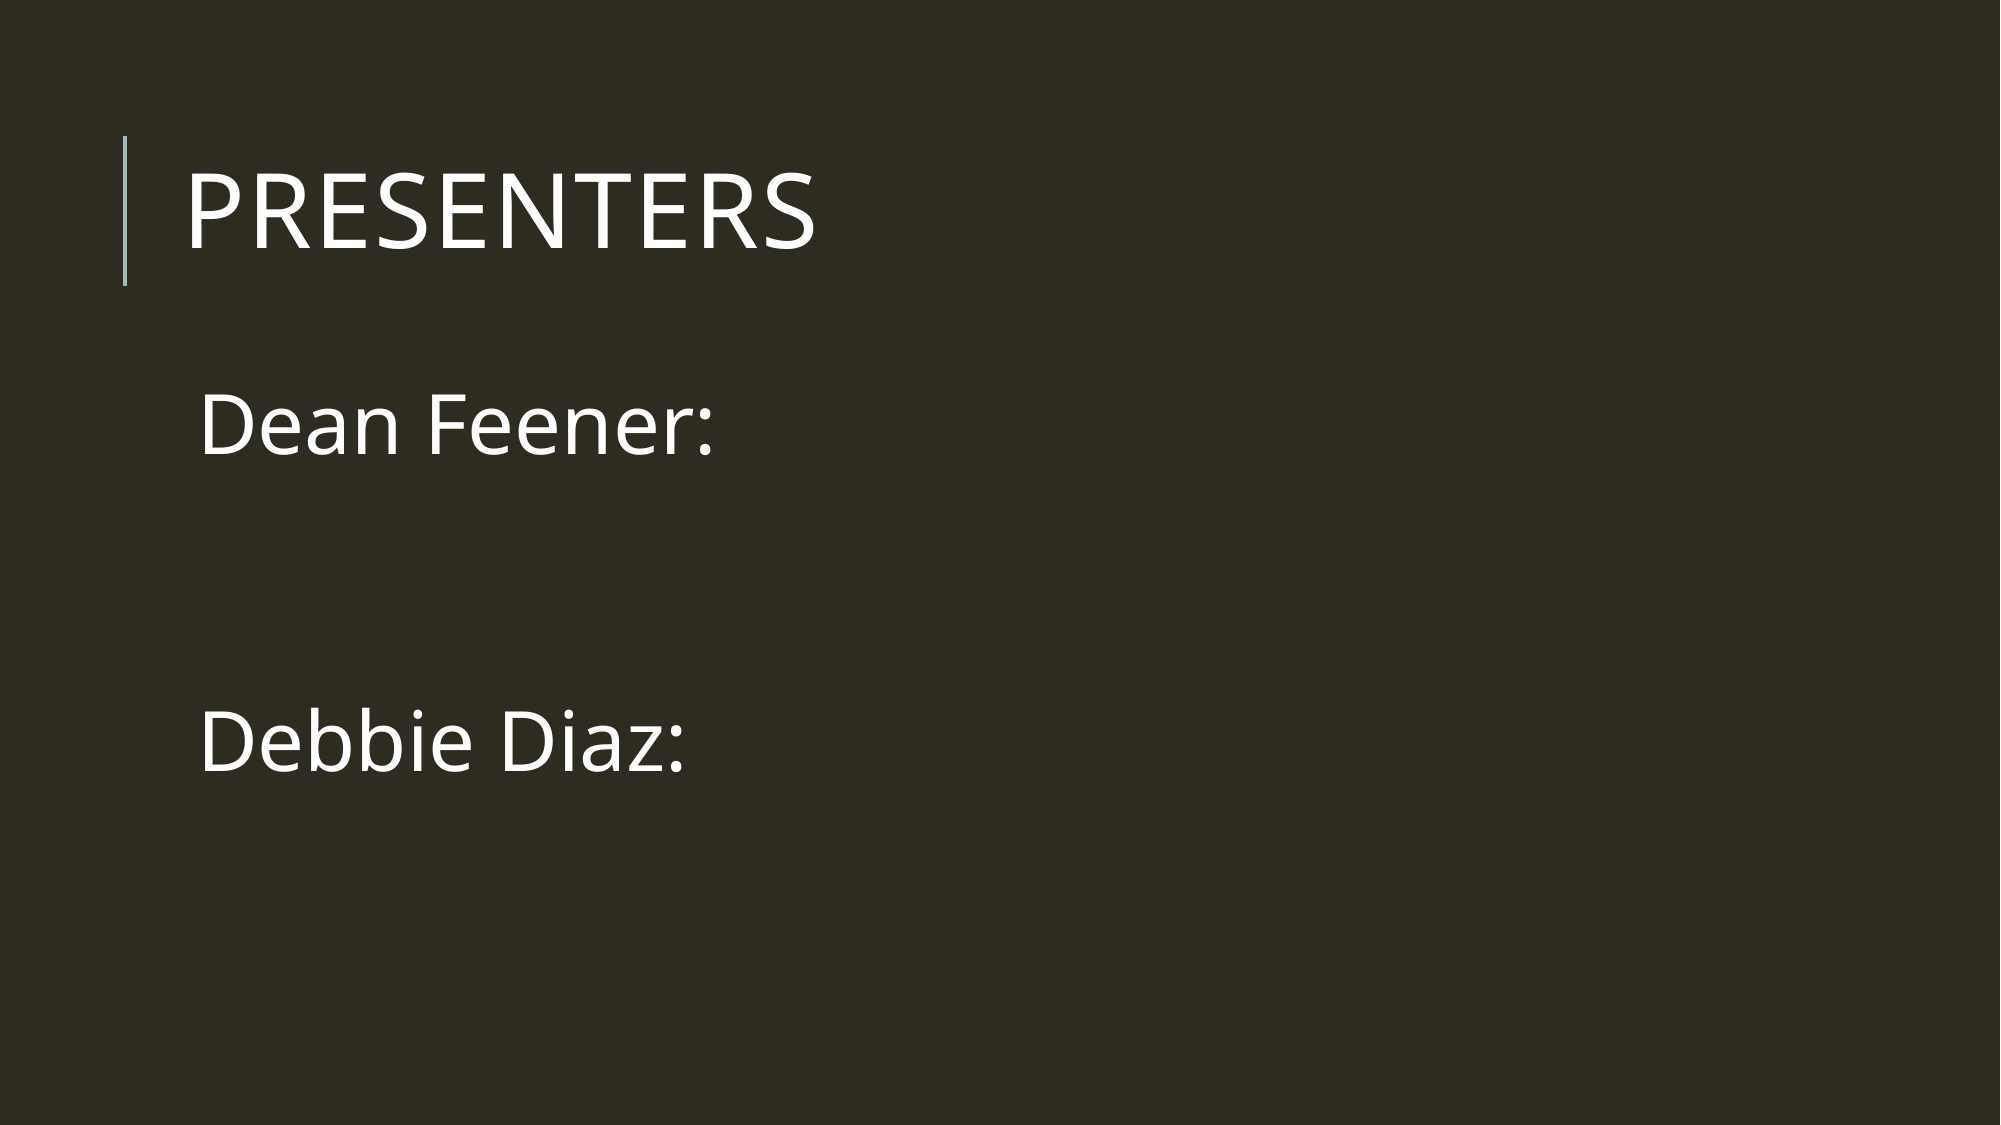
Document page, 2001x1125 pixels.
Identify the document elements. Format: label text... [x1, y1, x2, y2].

title Presenters [168, 96, 1763, 342]
list Dean Feener: Debbie Diaz: [168, 375, 1763, 1035]
